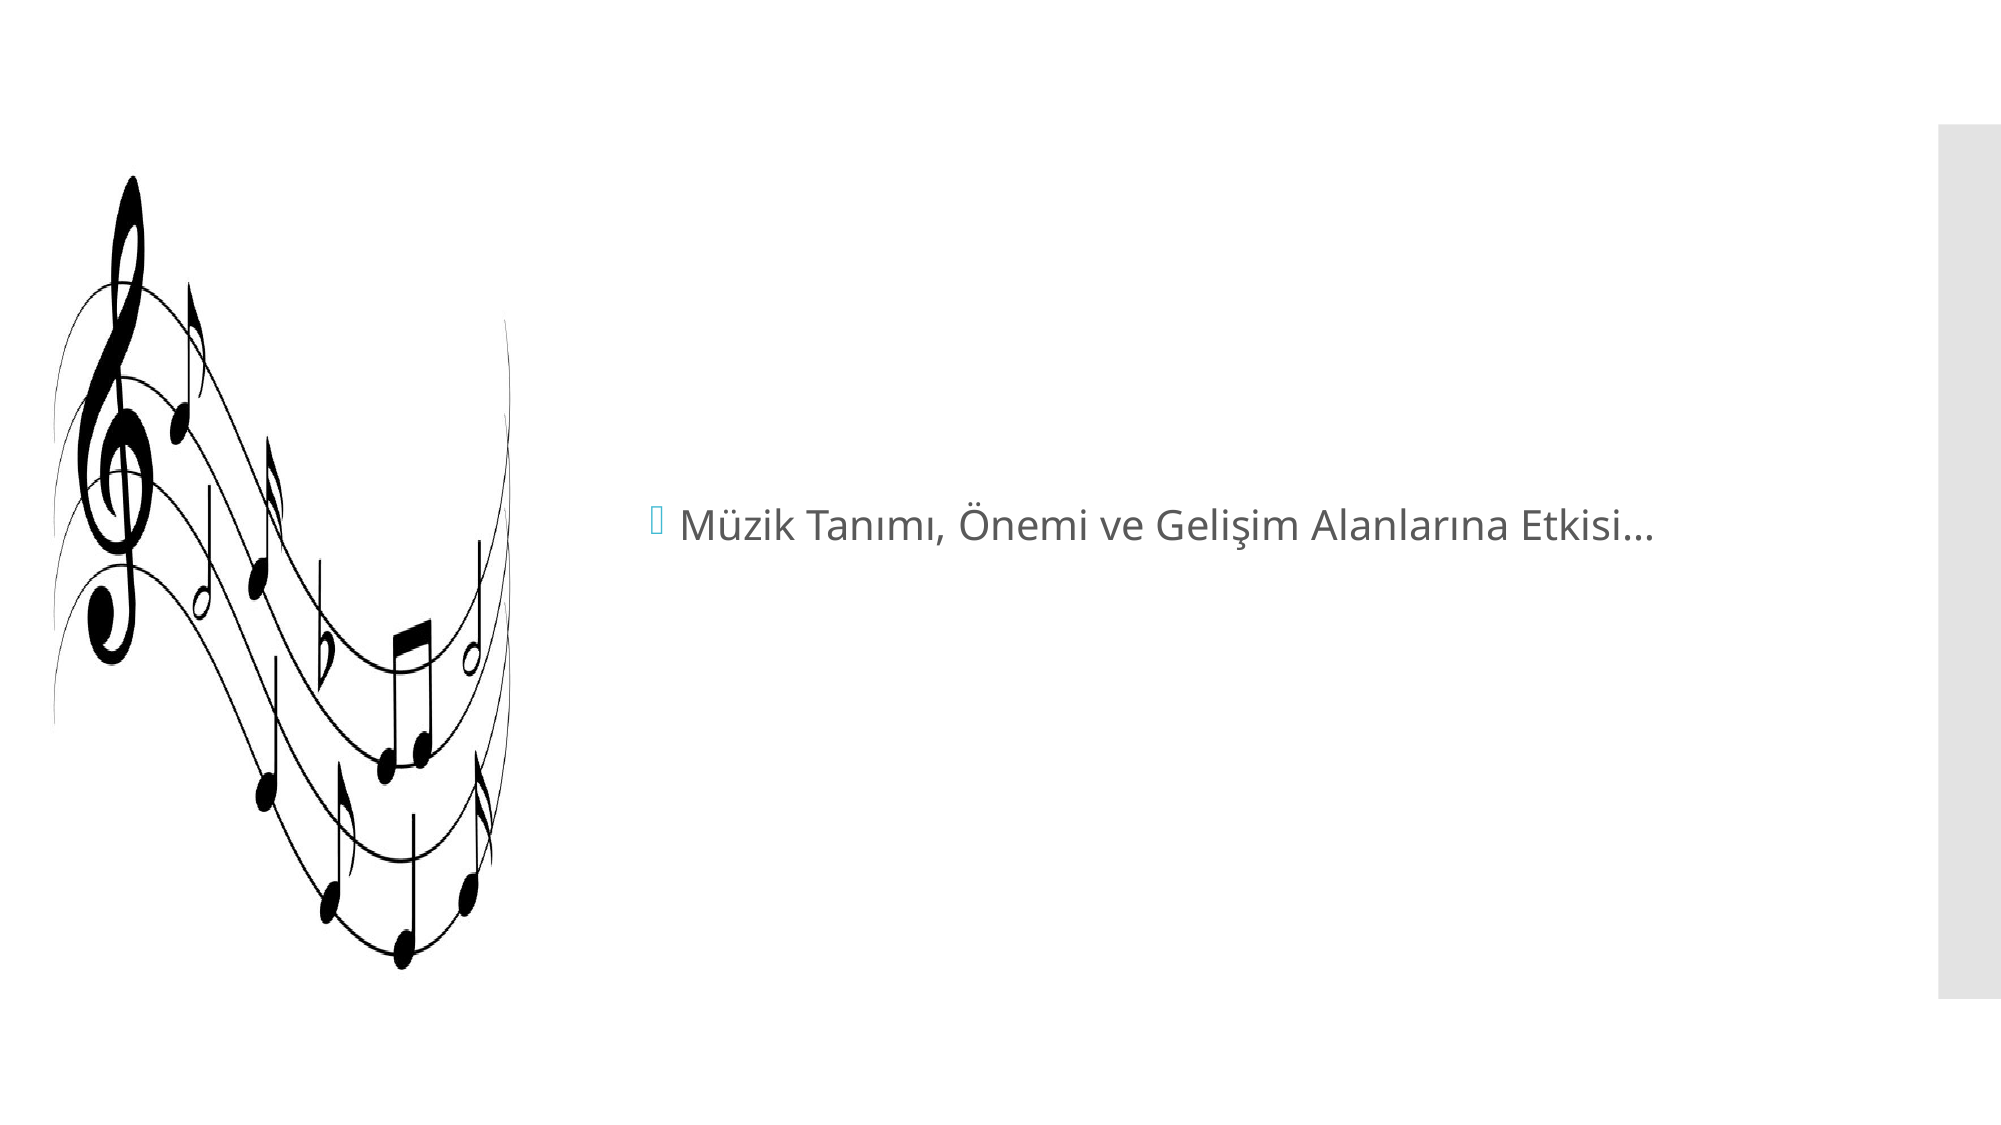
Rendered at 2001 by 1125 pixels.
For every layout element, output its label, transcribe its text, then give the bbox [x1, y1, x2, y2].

picture [0, 121, 565, 1036]
list Müzik Tanımı, Önemi ve Gelişim Alanlarına Etkisi… [634, 141, 1835, 982]
